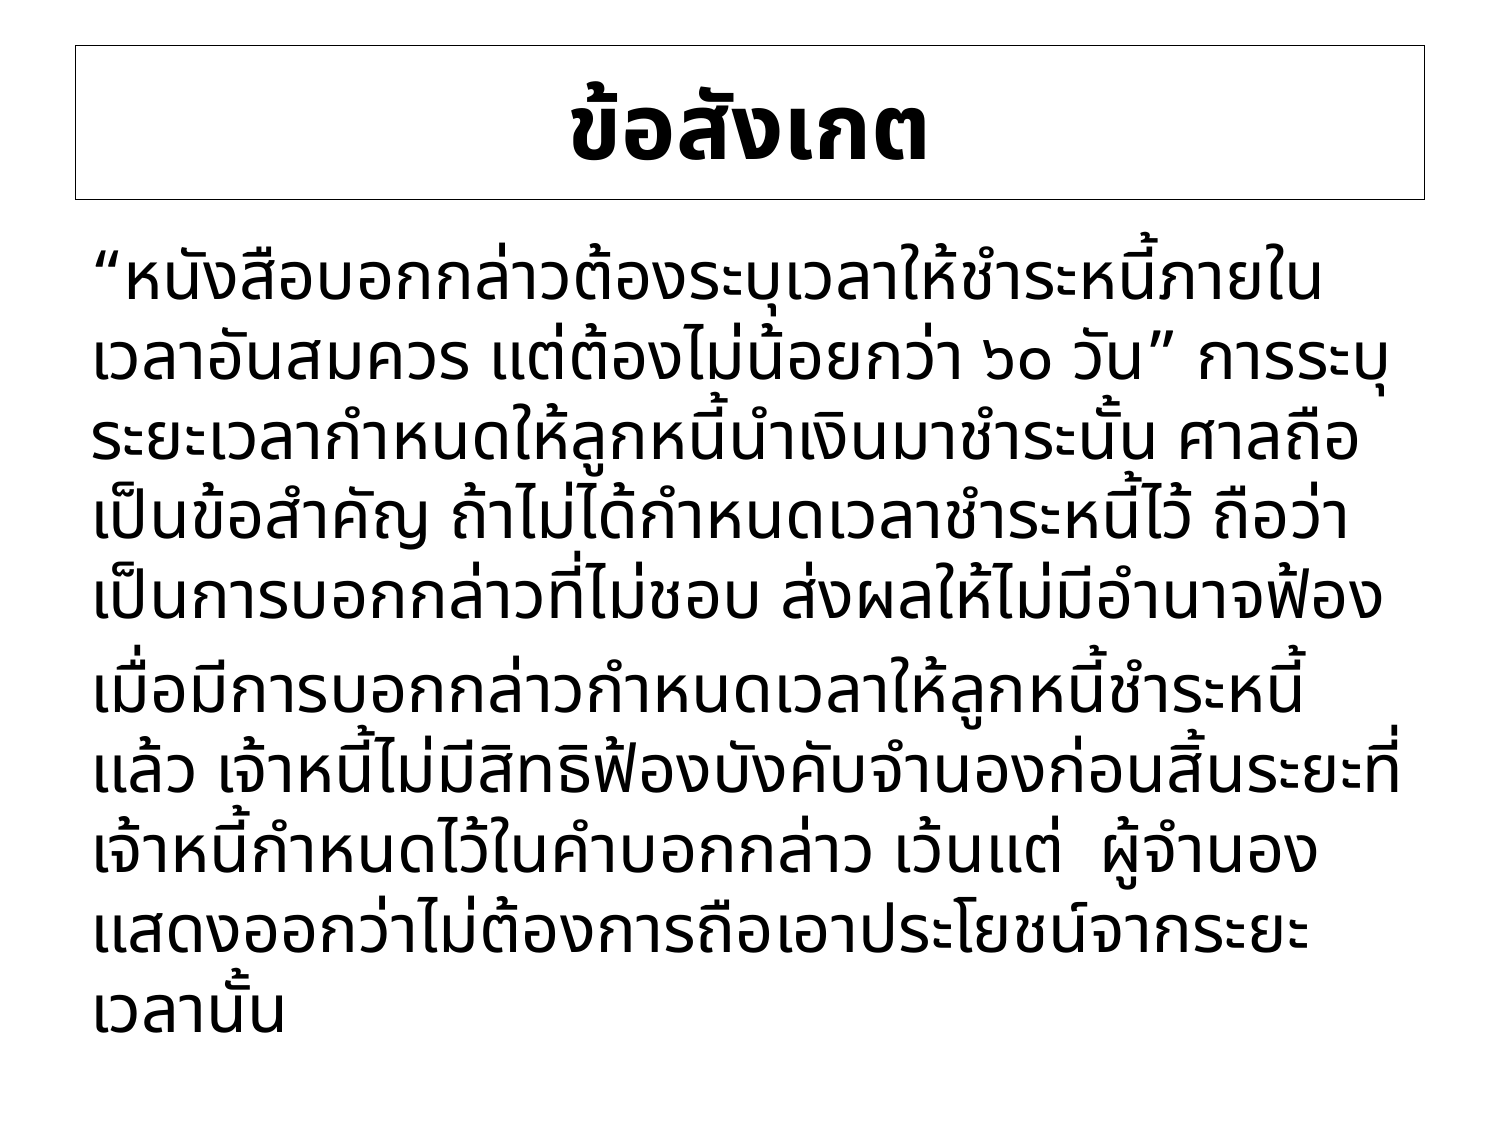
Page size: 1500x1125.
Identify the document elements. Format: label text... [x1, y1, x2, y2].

title ข้อสังเกต [75, 45, 1425, 200]
list “หนังสือบอกกล่าวต้องระบุเวลาให้ชำระหนี้ภายในเวลาอันสมควร แต่ต้องไม่น้อยกว่า ๖๐ วัน” การระบุระยะเวลากำหนดให้ลูกหนี้นำเงินมาชำระนั้น ศาลถือเป็นข้อสำคัญ ถ้าไม่ได้กำหนดเวลาชำระหนี้ไว้ ถือว่าเป็นการบอกกล่าวที่ไม่ชอบ ส่งผลให้ไม่มีอำนาจฟ้อง เมื่อมีการบอกกล่าวกำหนดเวลาให้ลูกหนี้ชำระหนี้แล้ว เจ้าหนี้ไม่มีสิทธิฟ้องบังคับจำนองก่อนสิ้นระยะที่เจ้าหนี้กำหนดไว้ในคำบอกกล่าว เว้นแต่ ผู้จำนองแสดงออกว่าไม่ต้องการถือเอาประโยชน์จากระยะเวลานั้น [75, 224, 1425, 1005]
